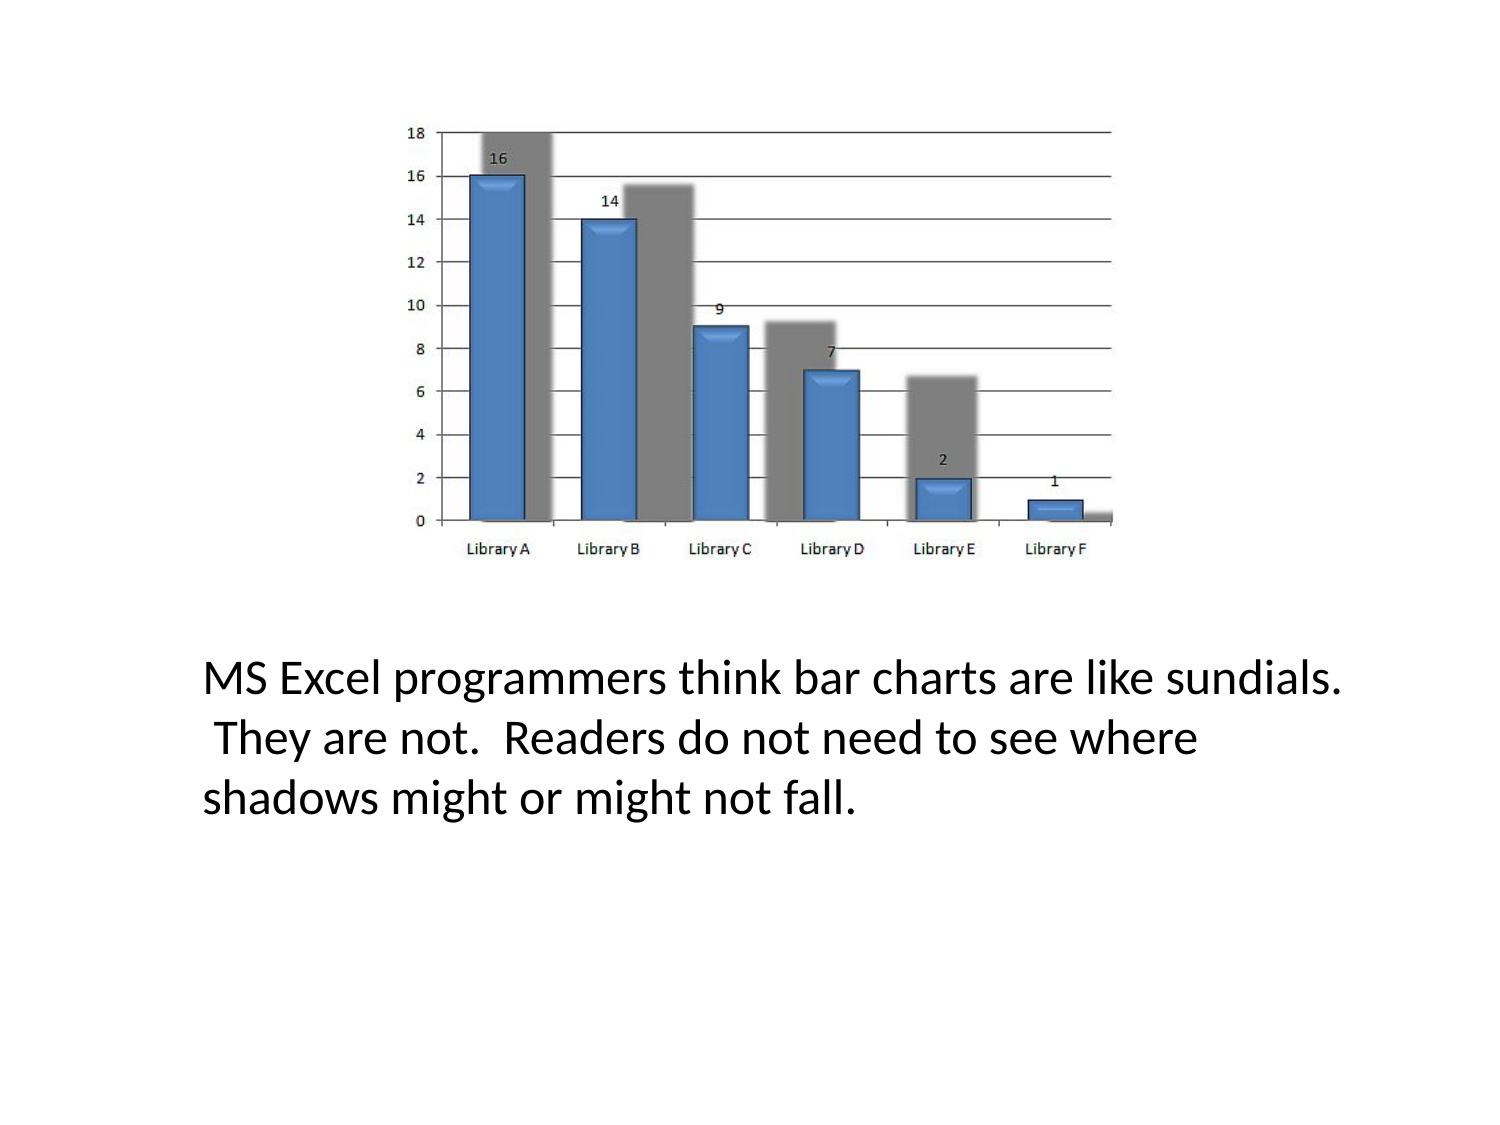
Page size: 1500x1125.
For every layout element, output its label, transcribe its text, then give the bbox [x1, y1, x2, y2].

text_box MS Excel programmers think bar charts are like sundials. They are not. Readers do not need to see where shadows might or might not fall. [187, 637, 1363, 833]
picture [387, 112, 1118, 577]
